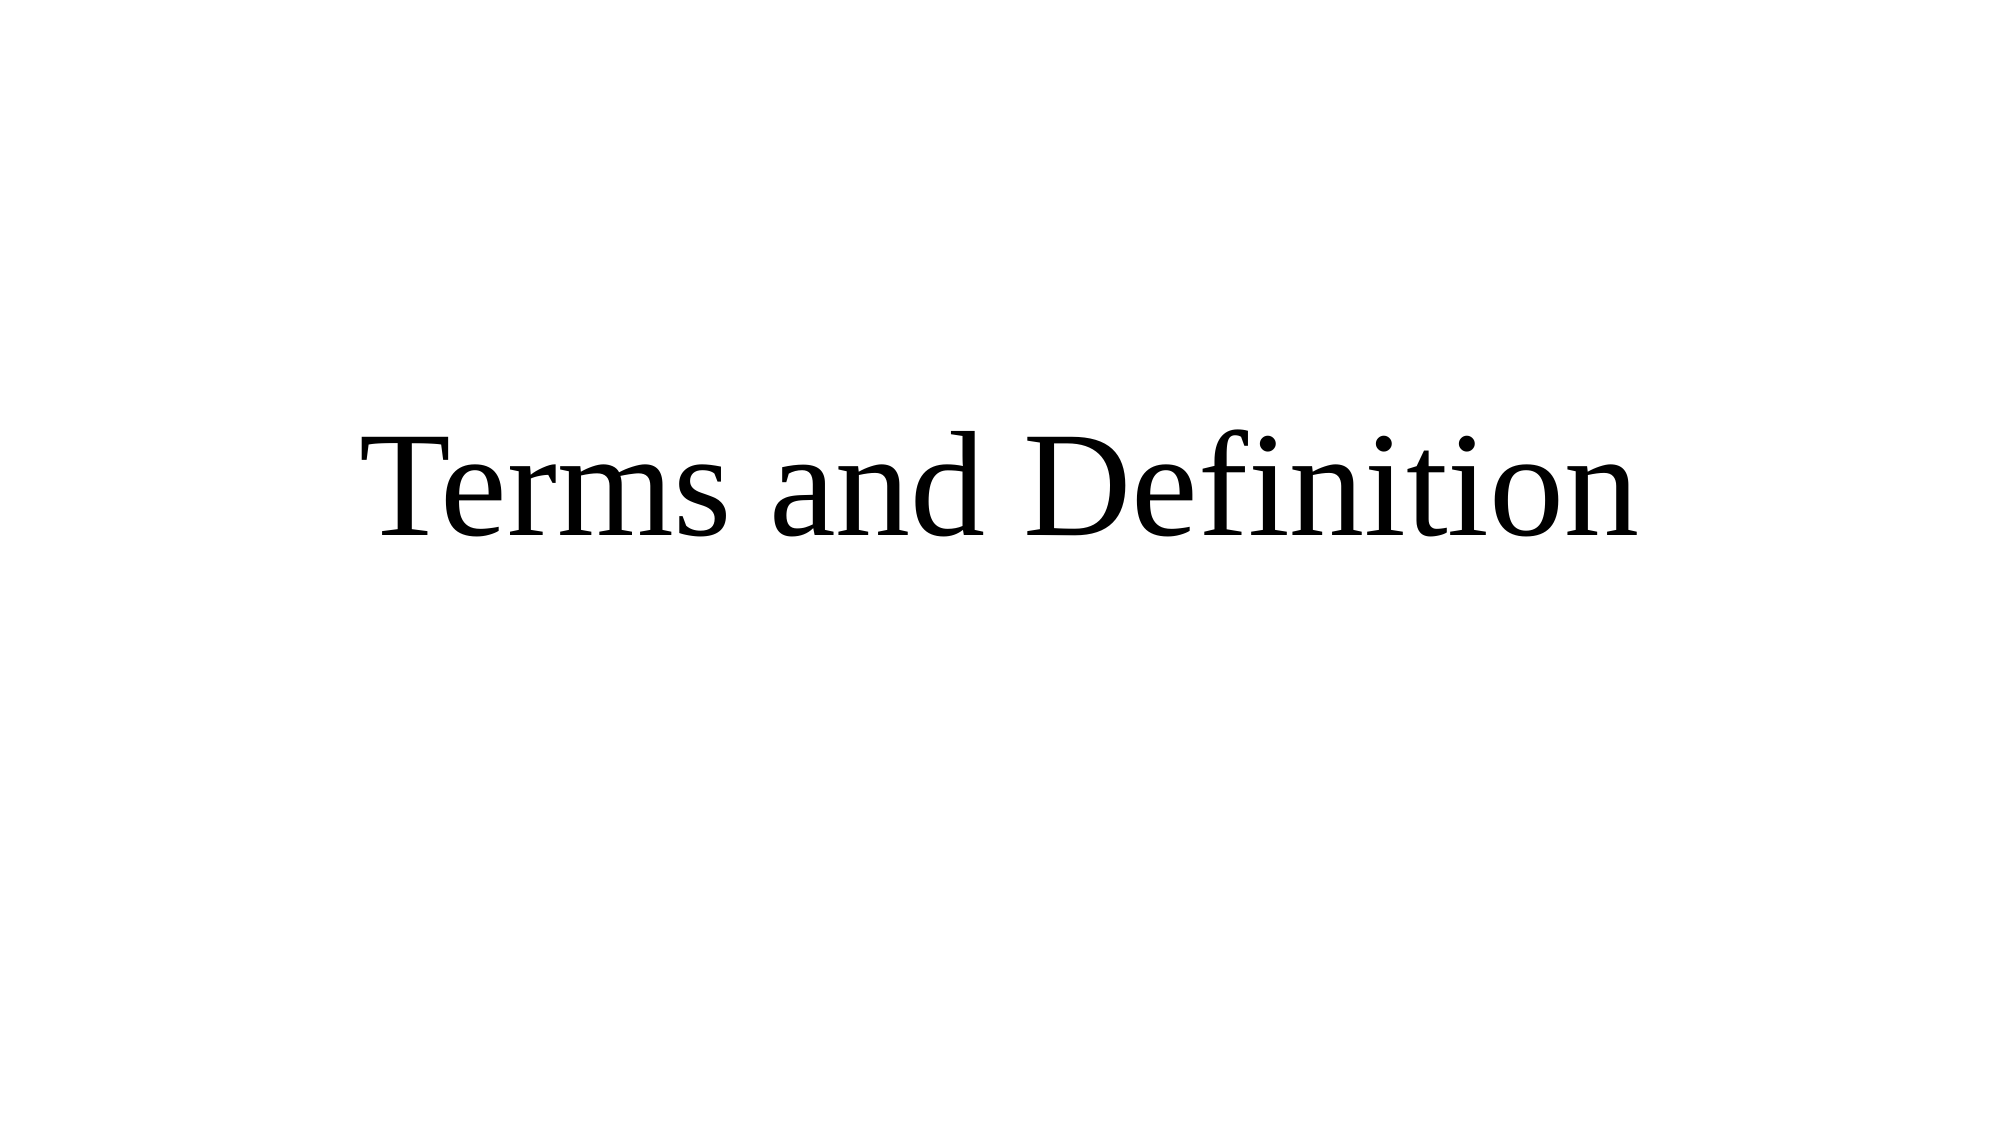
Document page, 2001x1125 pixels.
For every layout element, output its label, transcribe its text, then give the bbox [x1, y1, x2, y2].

title Terms and Definition [249, 184, 1750, 576]
